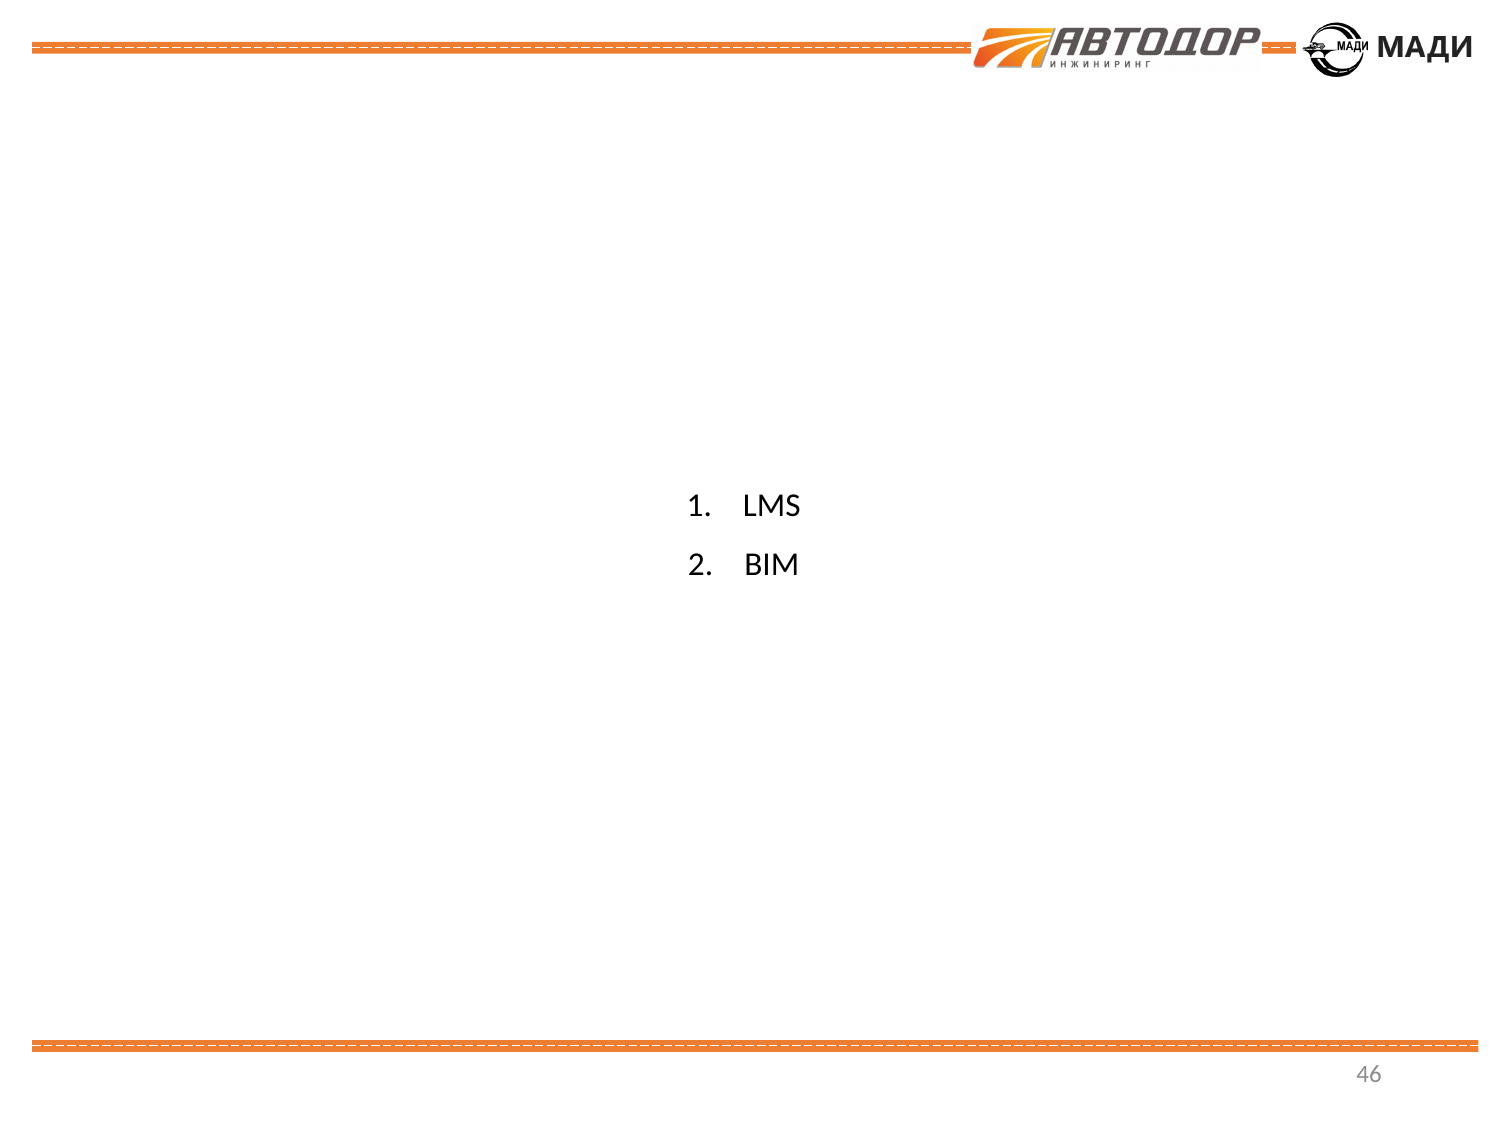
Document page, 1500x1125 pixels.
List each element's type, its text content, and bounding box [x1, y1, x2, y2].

slide_number 46 [1059, 1052, 1397, 1103]
text_box LMS BIM [172, 472, 1315, 590]
picture [971, 22, 1262, 73]
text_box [32, 41, 971, 54]
picture [1296, 14, 1479, 82]
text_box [32, 1039, 1479, 1052]
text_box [1262, 41, 1296, 54]
